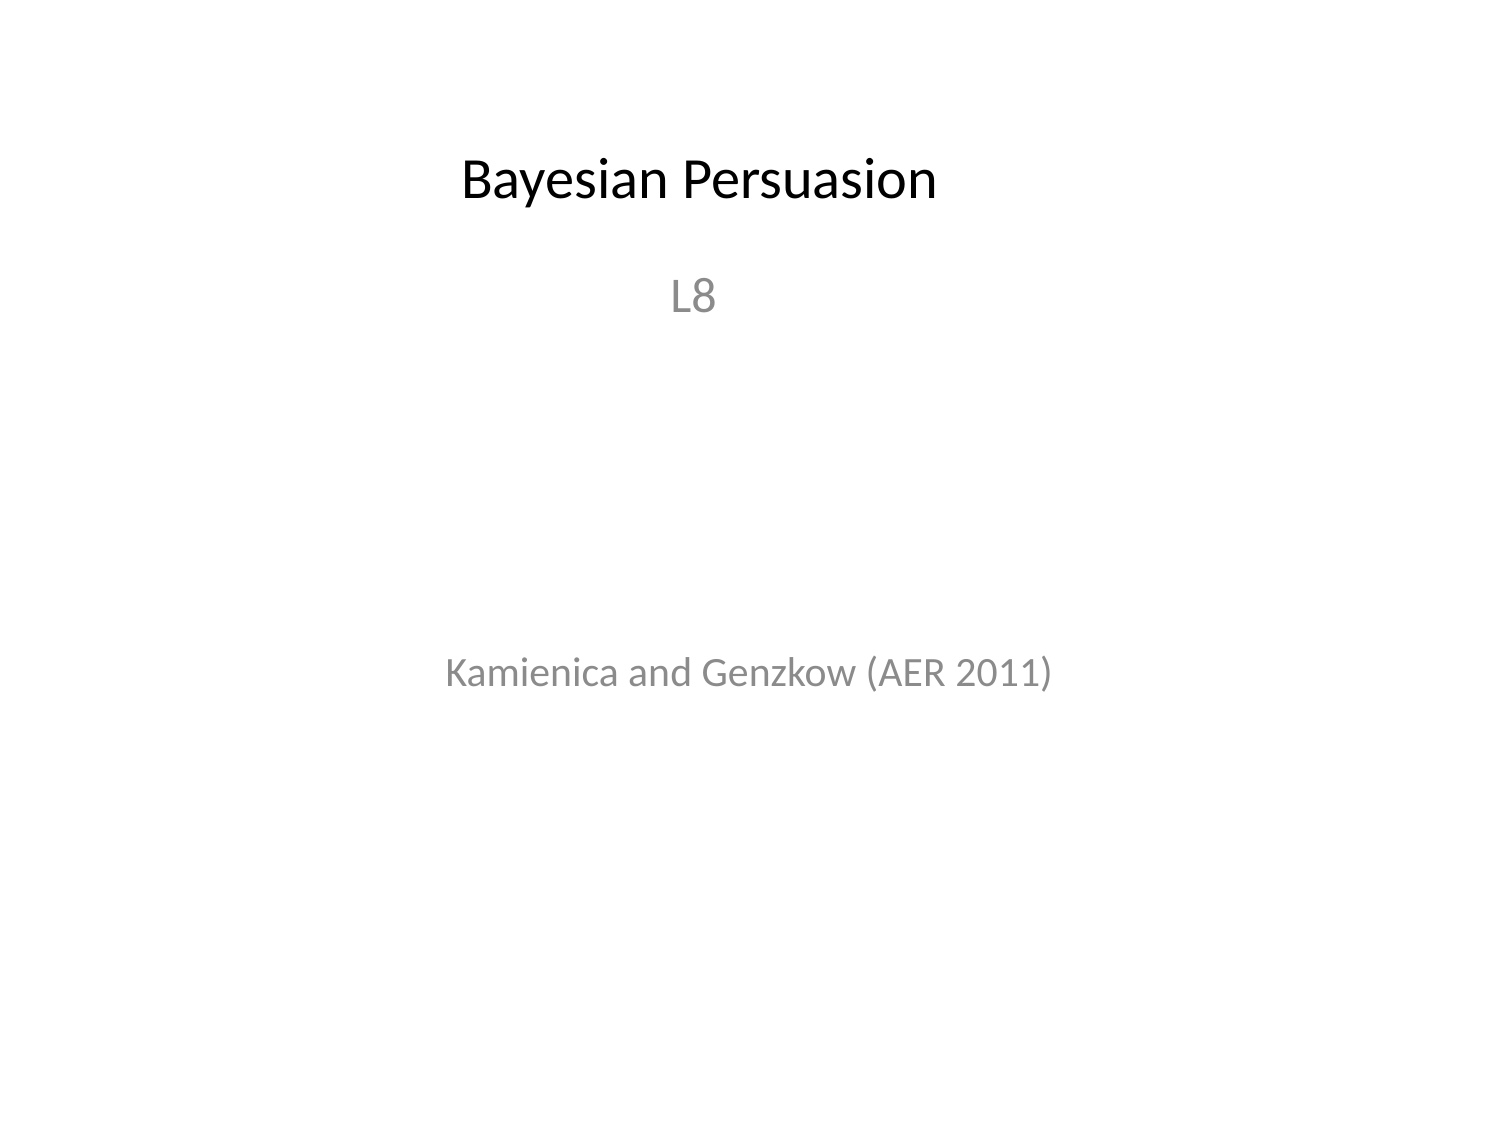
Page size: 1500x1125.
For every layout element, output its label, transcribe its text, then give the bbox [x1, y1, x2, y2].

subtitle Kamienica and Genzkow (AER 2011) [59, 637, 1439, 724]
text_box L8 [168, 255, 1219, 466]
title Bayesian Persuasion [62, 54, 1338, 296]
